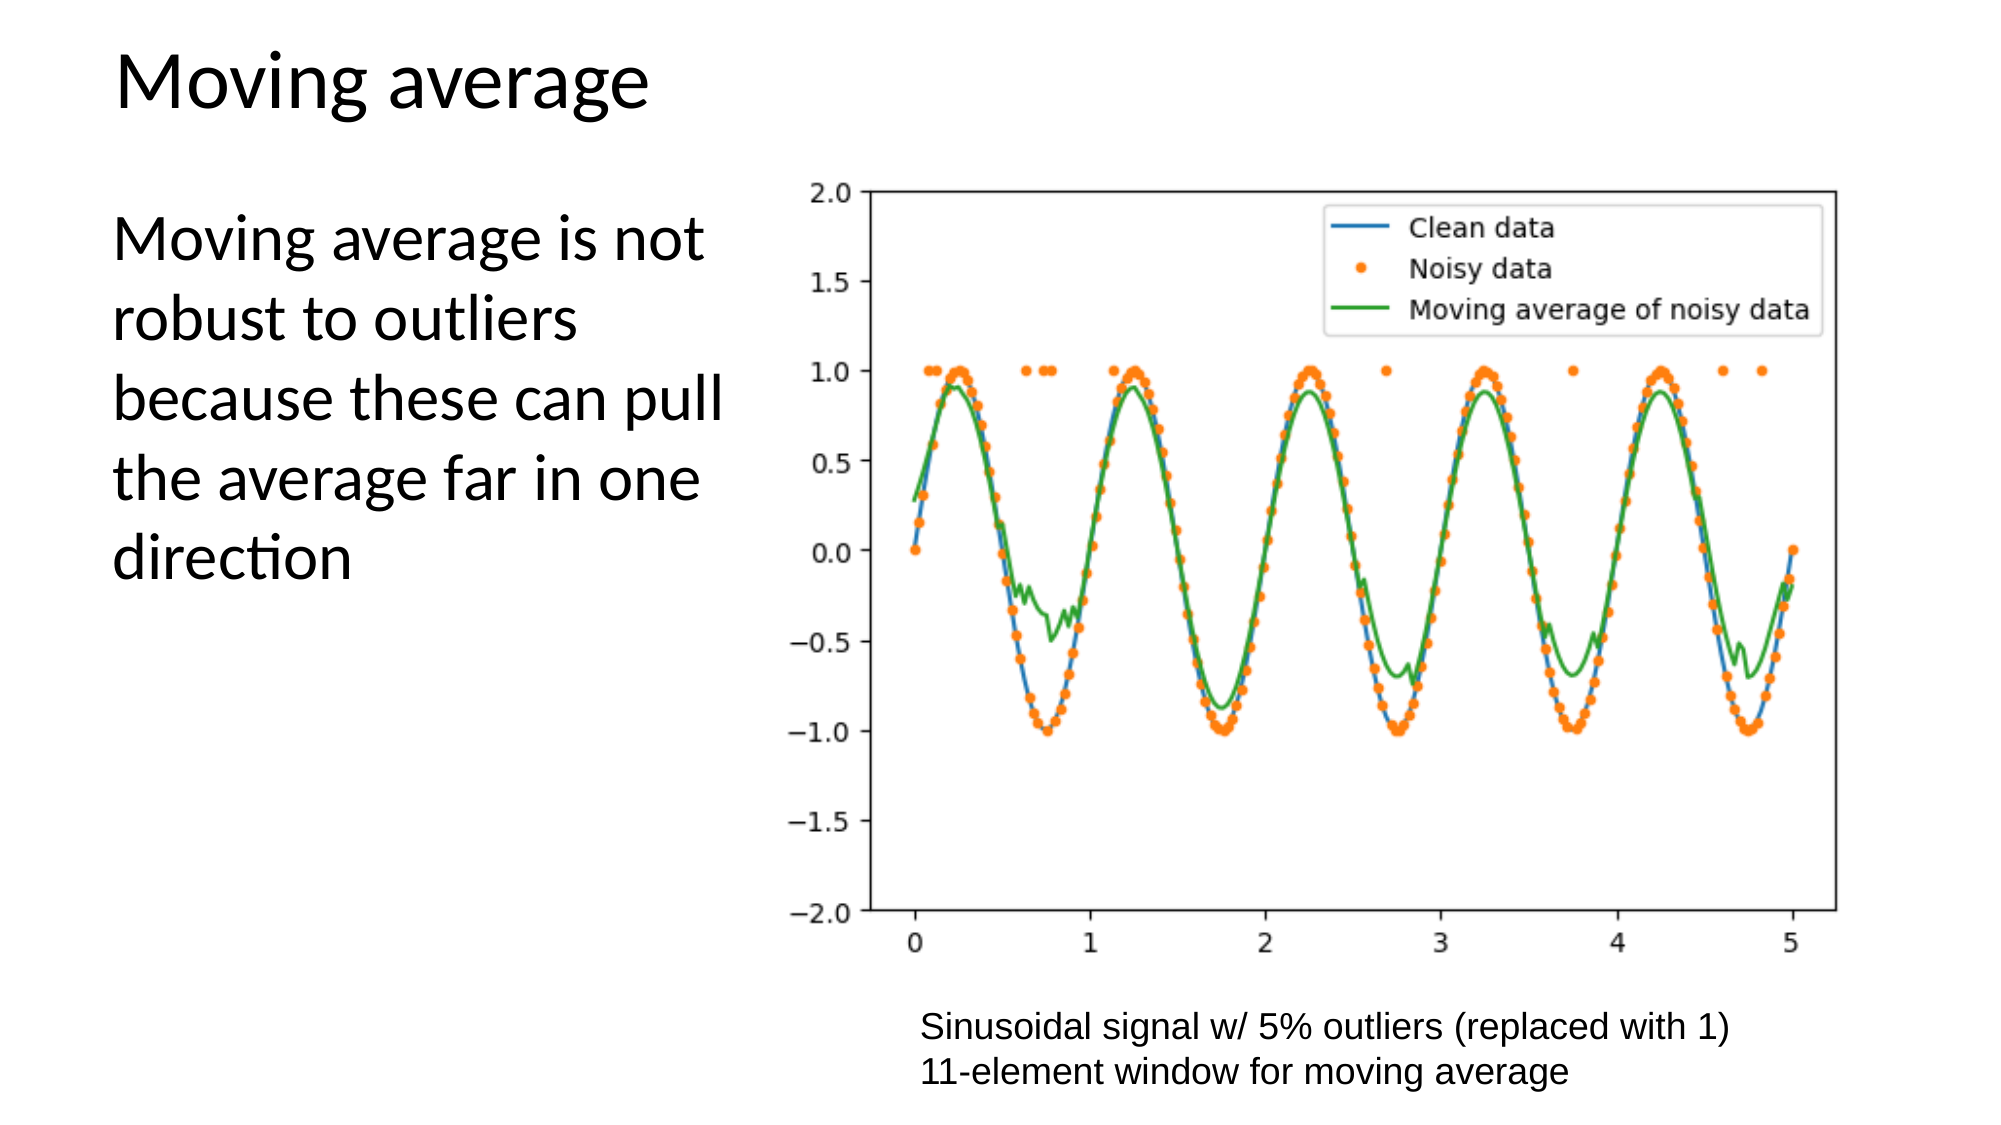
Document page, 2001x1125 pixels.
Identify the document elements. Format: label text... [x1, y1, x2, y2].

list Moving average is not robust to outliers because these can pull the average far in one direction [97, 186, 765, 1029]
title Moving average [99, 0, 1900, 150]
picture [767, 162, 1856, 976]
text_box Sinusoidal signal w/ 5% outliers (replaced with 1) 11-element window for moving average [905, 994, 1746, 1099]
